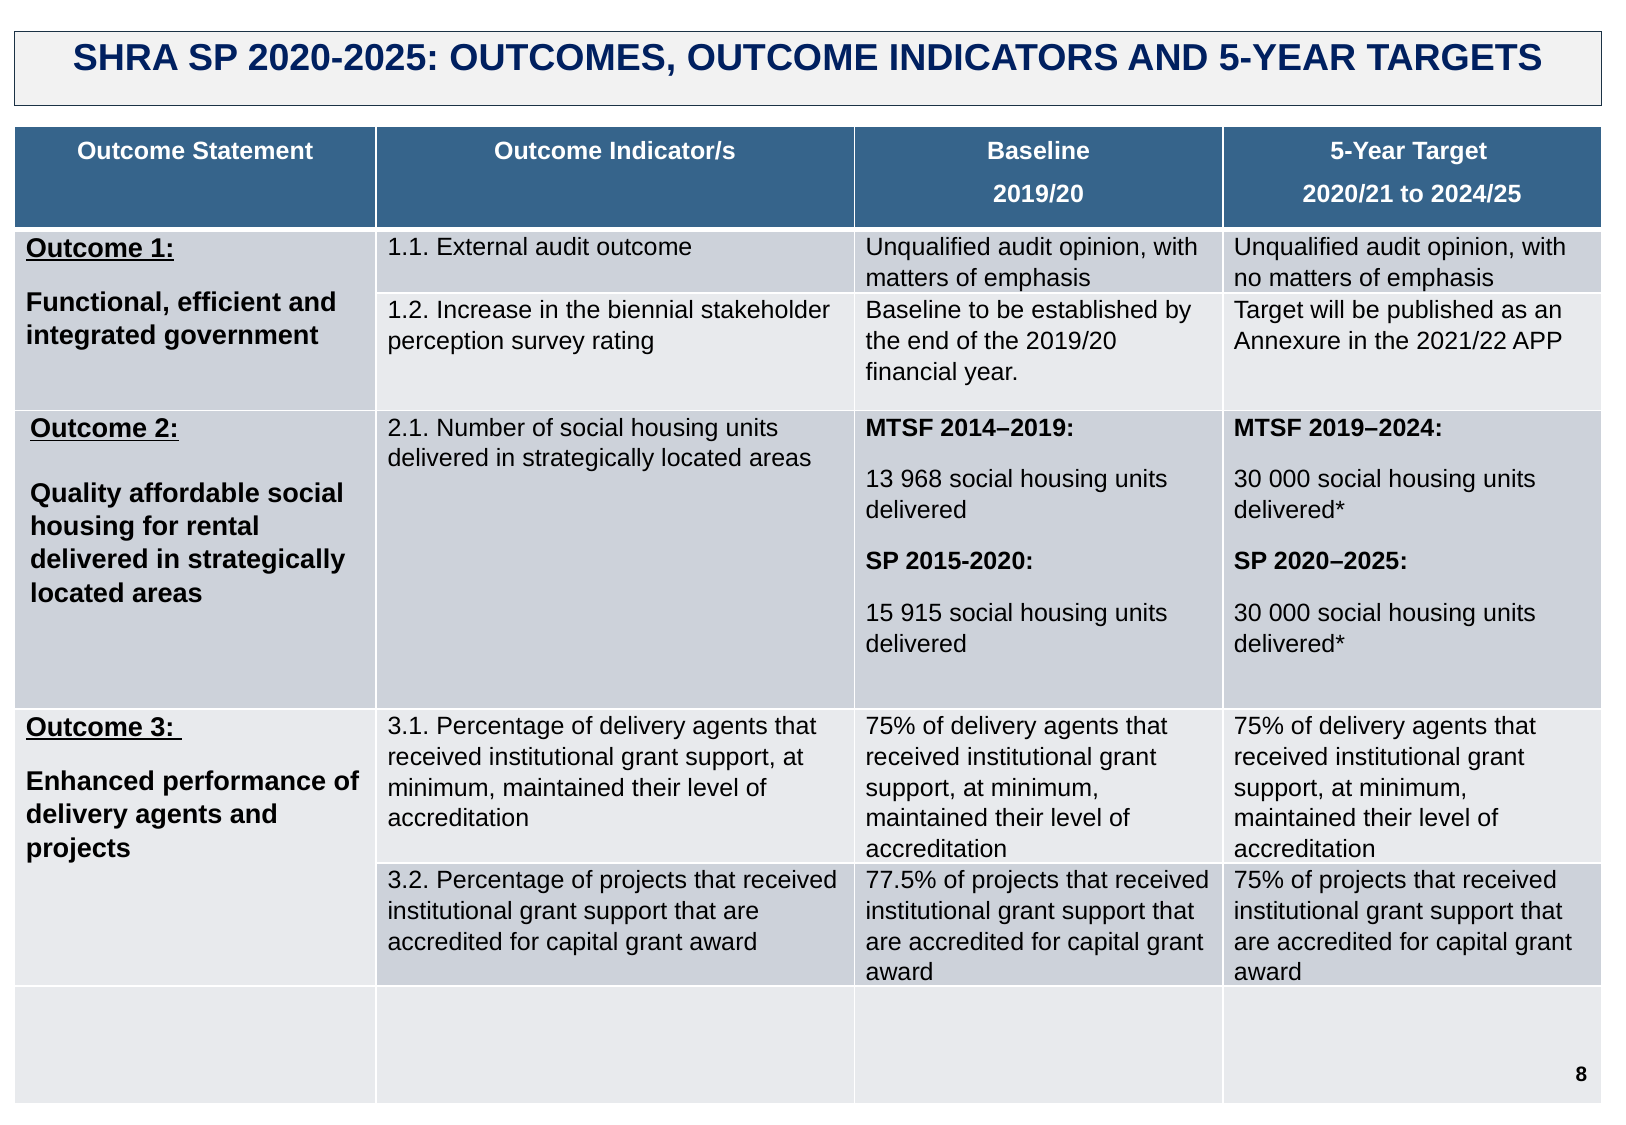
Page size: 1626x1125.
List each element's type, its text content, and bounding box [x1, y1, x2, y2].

table_header Baseline 2019/20 [855, 127, 1222, 227]
table_cell Unqualified audit opinion, with no matters of emphasis [1224, 232, 1601, 292]
table_cell [377, 987, 854, 1103]
table_cell Unqualified audit opinion, with matters of emphasis [855, 232, 1222, 292]
table_cell Outcome 1: Functional, efficient and integrated government [15, 232, 375, 410]
table_header Outcome Statement [15, 127, 375, 227]
table_cell Baseline to be established by the end of the 2019/20 financial year. [855, 294, 1222, 410]
table_cell Outcome 3: Enhanced performance of delivery agents and projects [15, 710, 375, 985]
slide_number 8 [1236, 1042, 1602, 1103]
table_cell Outcome 2: Quality affordable social housing for rental delivered in strategically located areas [15, 411, 375, 708]
table_cell [855, 987, 1222, 1103]
table_cell 75% of delivery agents that received institutional grant support, at minimum, maintained their level of accreditation [855, 710, 1222, 862]
table_cell MTSF 2019–2024: 30 000 social housing units delivered* SP 2020–2025: 30 000 social housing units delivered* [1224, 411, 1601, 708]
table_cell [15, 987, 375, 1103]
text_box SHRA SP 2020-2025: OUTCOMES, OUTCOME INDICATORS AND 5-YEAR TARGETS [14, 31, 1602, 106]
table_header 5-Year Target 2020/21 to 2024/25 [1224, 127, 1601, 227]
table_cell 75% of delivery agents that received institutional grant support, at minimum, maintained their level of accreditation [1224, 710, 1601, 862]
table_cell 3.2. Percentage of projects that received institutional grant support that are accredited for capital grant award [377, 864, 854, 985]
table_cell [1224, 987, 1601, 1103]
table_header Outcome Indicator/s [377, 127, 854, 227]
table_cell 2.1. Number of social housing units delivered in strategically located areas [377, 411, 854, 708]
table_cell 3.1. Percentage of delivery agents that received institutional grant support, at minimum, maintained their level of accreditation [377, 710, 854, 862]
table_cell 77.5% of projects that received institutional grant support that are accredited for capital grant award [855, 864, 1222, 985]
table_cell Target will be published as an Annexure in the 2021/22 APP [1224, 294, 1601, 410]
table_cell MTSF 2014–2019: 13 968 social housing units delivered SP 2015-2020: 15 915 social housing units delivered [855, 411, 1222, 708]
table_cell 1.1. External audit outcome [377, 232, 854, 292]
table_cell 75% of projects that received institutional grant support that are accredited for capital grant award [1224, 864, 1601, 985]
table_cell 1.2. Increase in the biennial stakeholder perception survey rating [377, 294, 854, 410]
